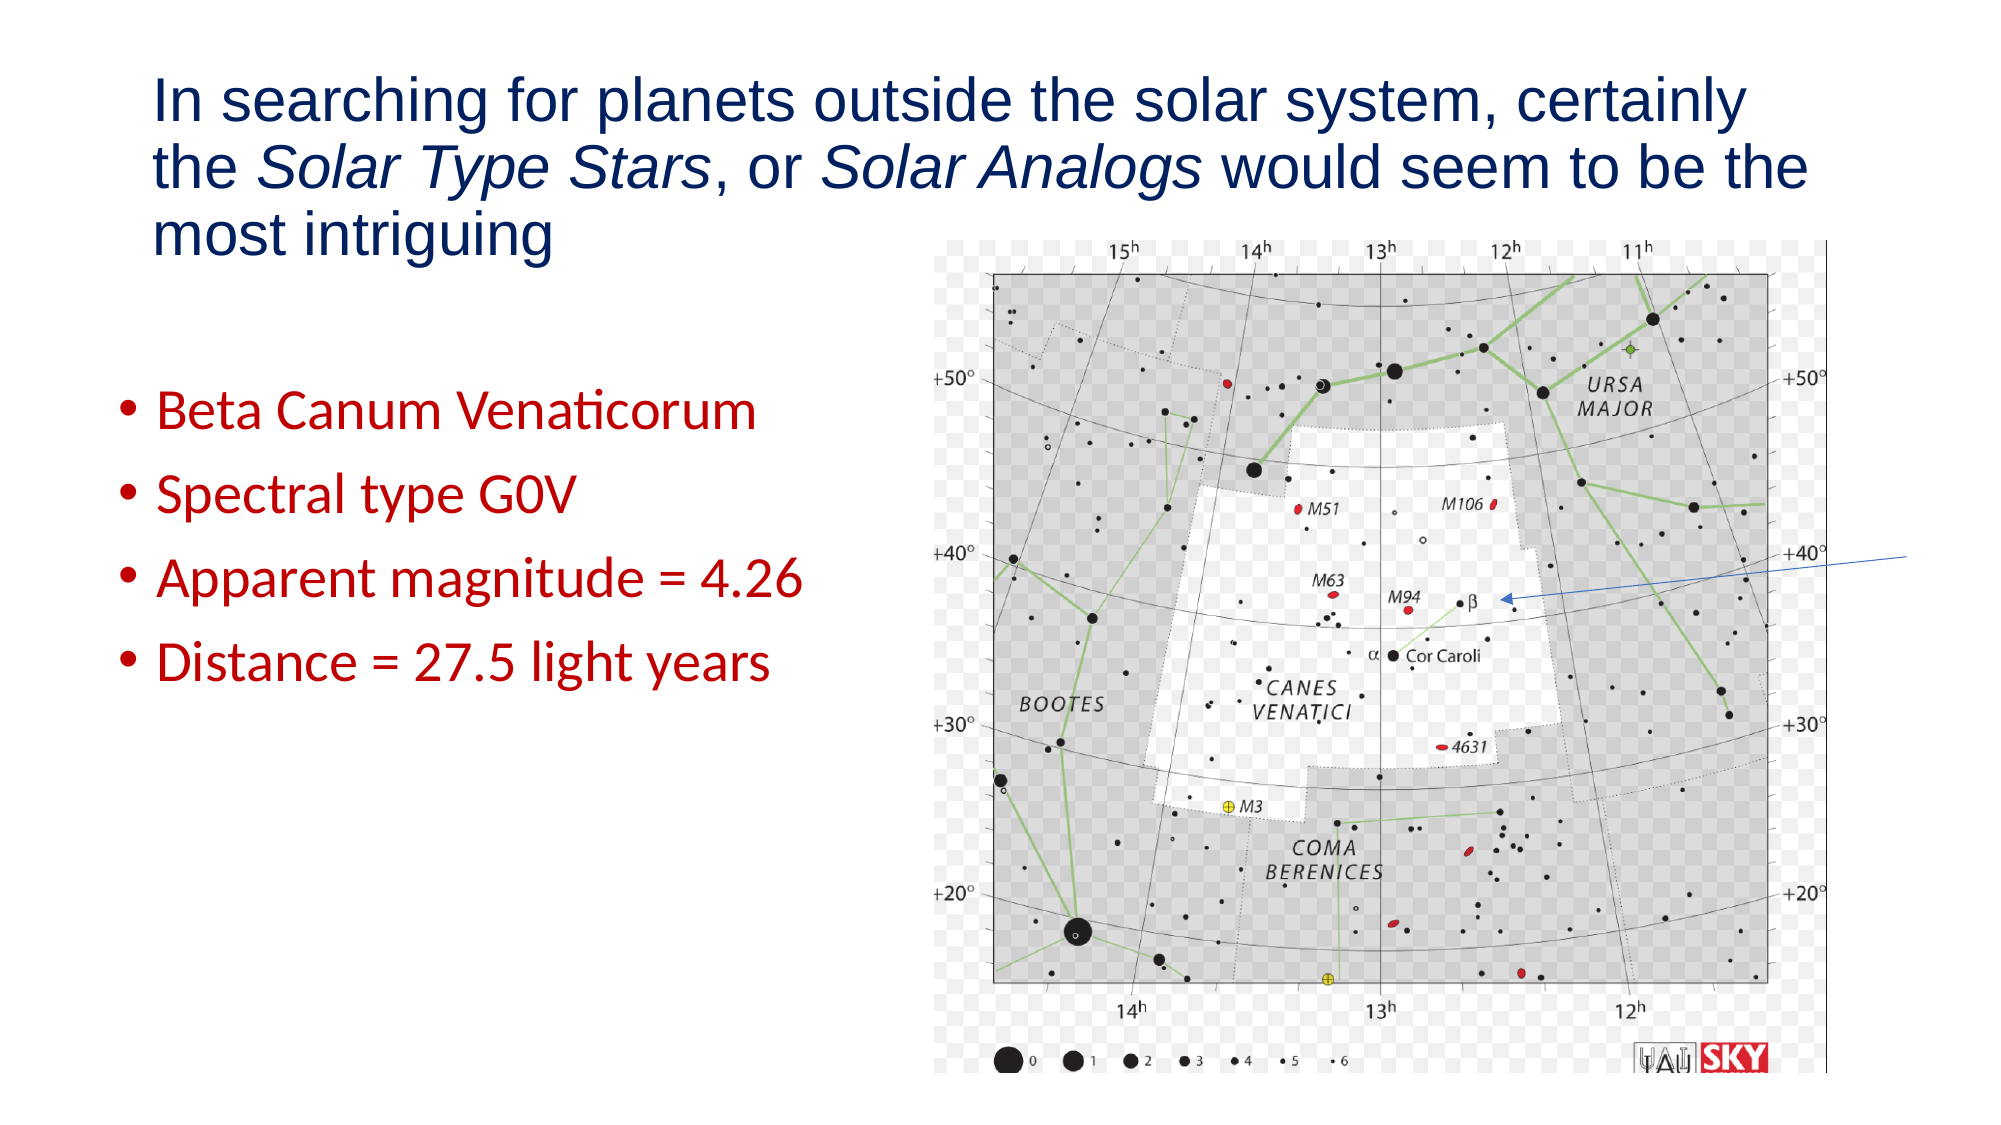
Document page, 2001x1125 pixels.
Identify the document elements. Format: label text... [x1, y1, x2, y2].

title In searching for planets outside the solar system, certainly the Solar Type Stars, or Solar Analogs would seem to be the most intriguing [137, 59, 1863, 278]
list Beta Canum Venaticorum Spectral type G0V Apparent magnitude = 4.26 Distance = 27.5 light years [103, 371, 855, 785]
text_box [1499, 556, 1907, 600]
picture [934, 240, 1827, 1073]
